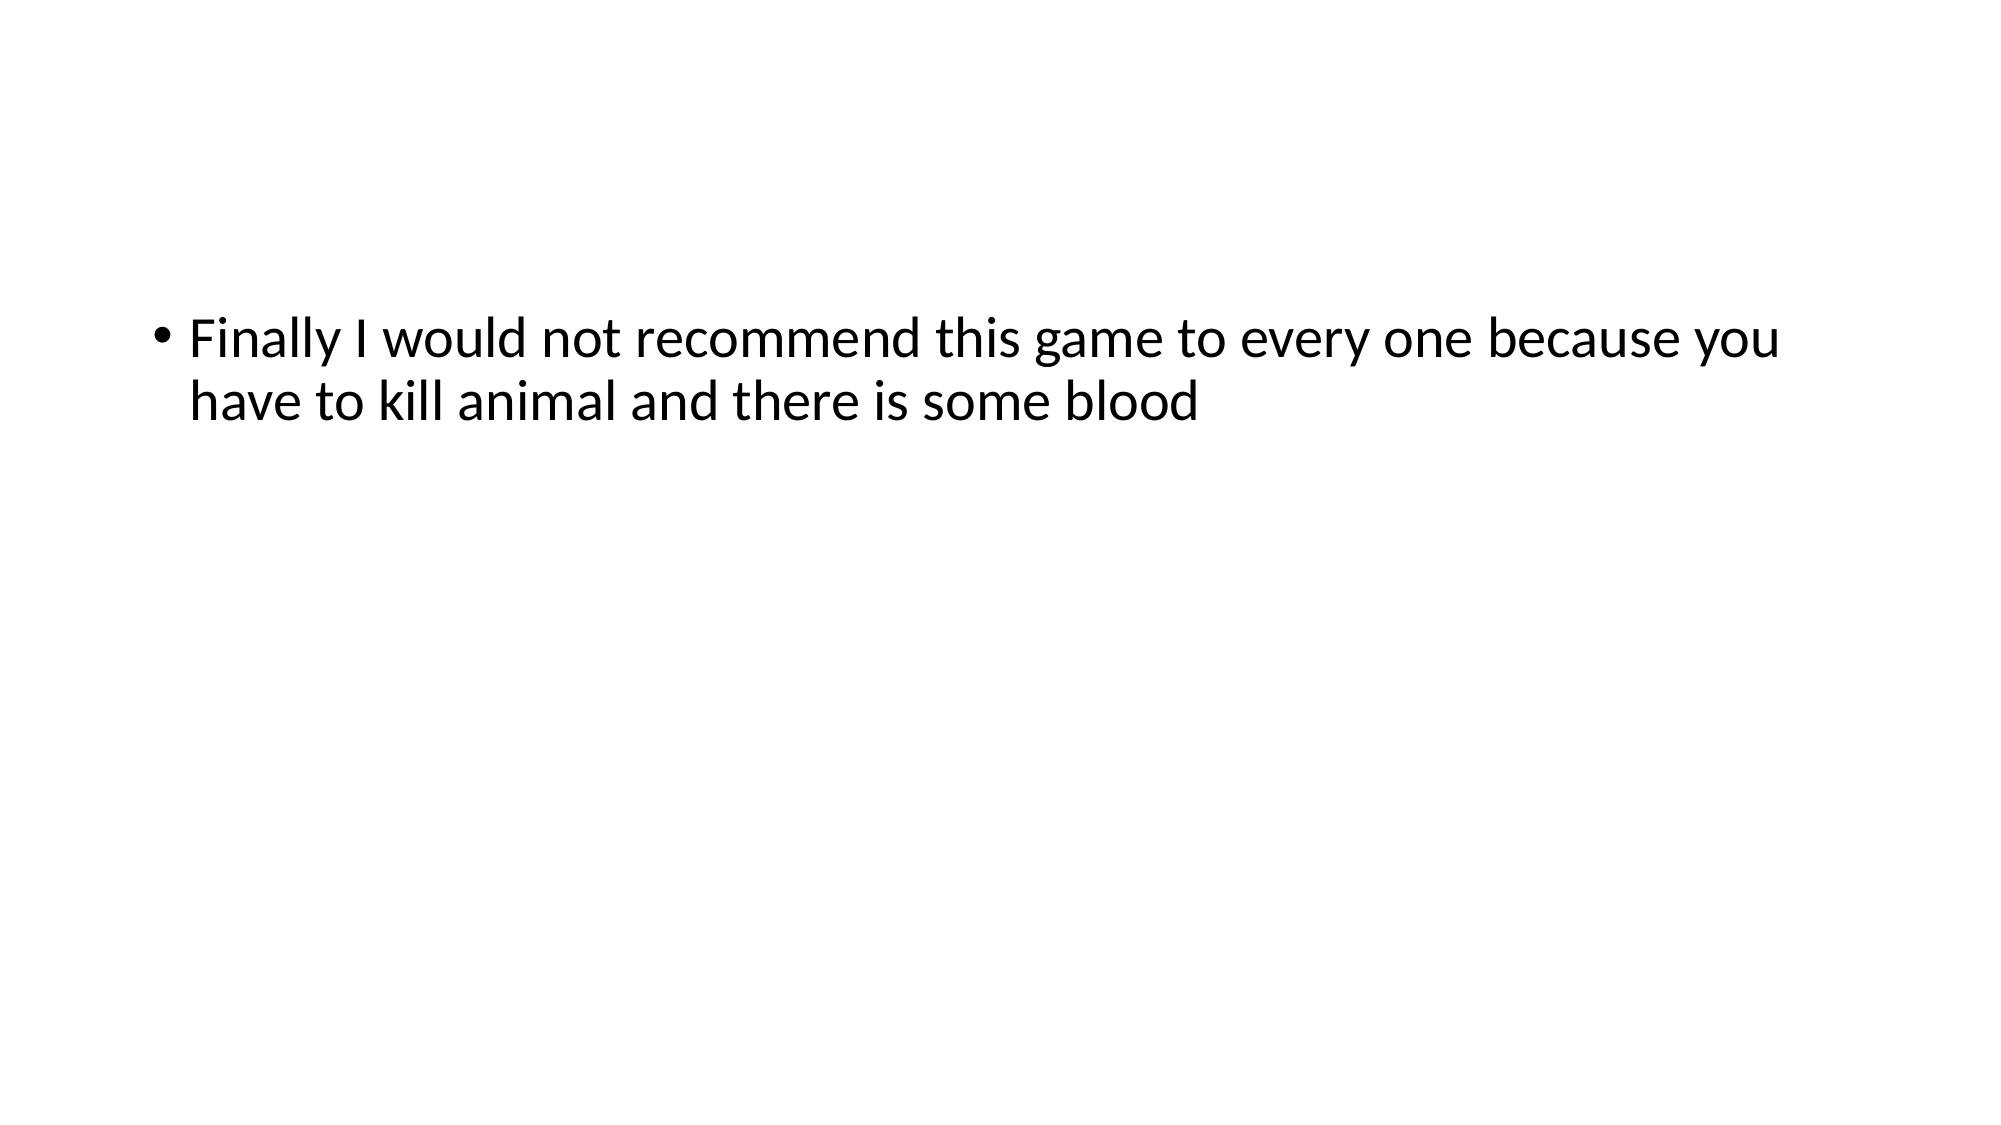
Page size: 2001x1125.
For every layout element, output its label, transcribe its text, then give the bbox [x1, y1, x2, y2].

list Finally I would not recommend this game to every one because you have to kill animal and there is some blood [137, 299, 1863, 1014]
